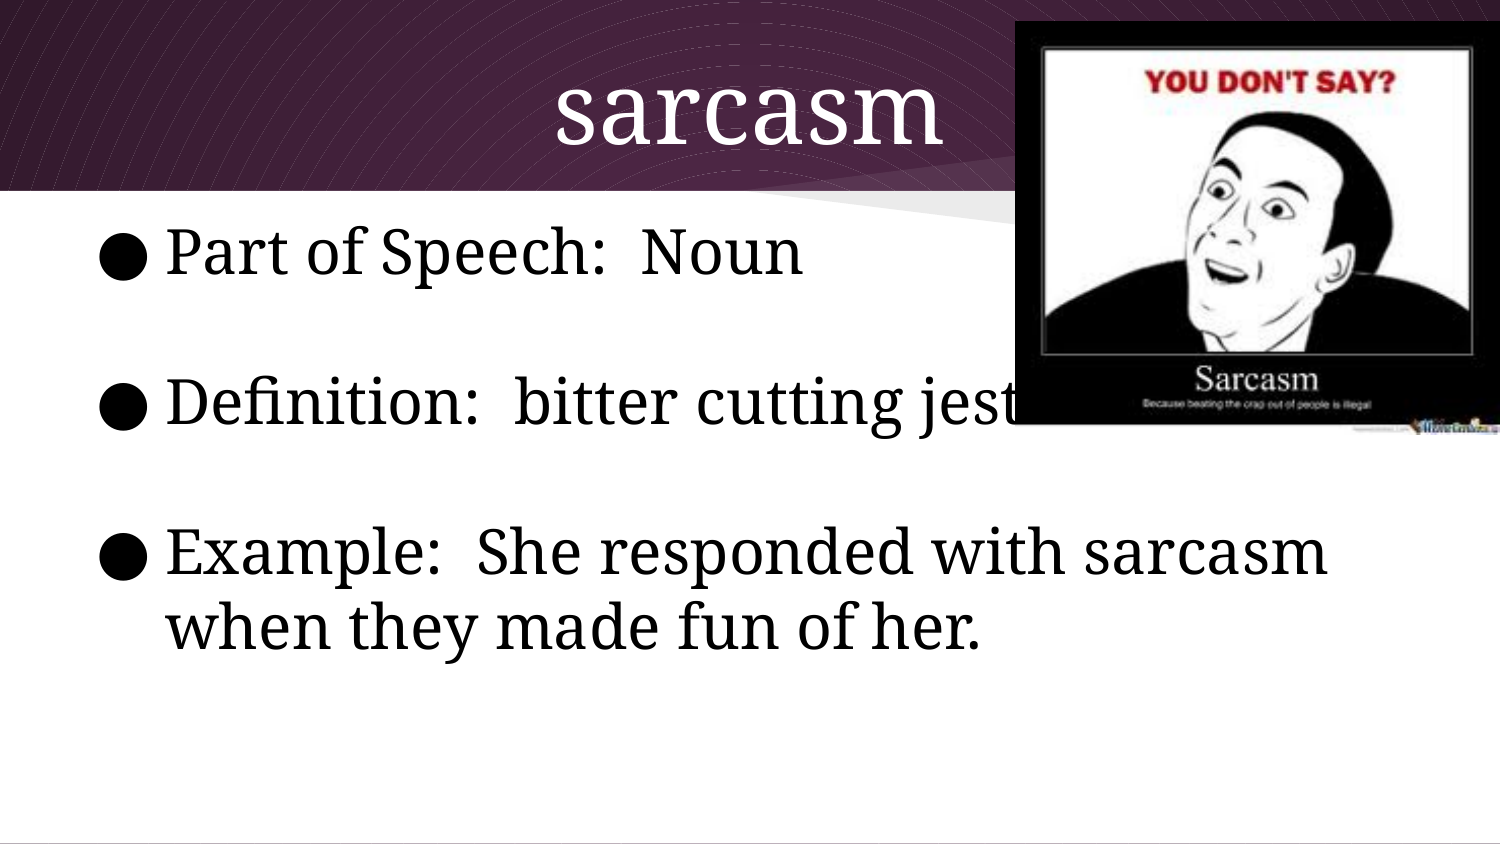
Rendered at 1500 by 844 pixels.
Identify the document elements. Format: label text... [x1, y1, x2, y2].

picture [1015, 20, 1500, 435]
list Part of Speech: Noun Definition: bitter cutting jest Example: She responded with sarcasm when they made fun of her. [75, 196, 1425, 808]
title sarcasm [75, 33, 1010, 175]
